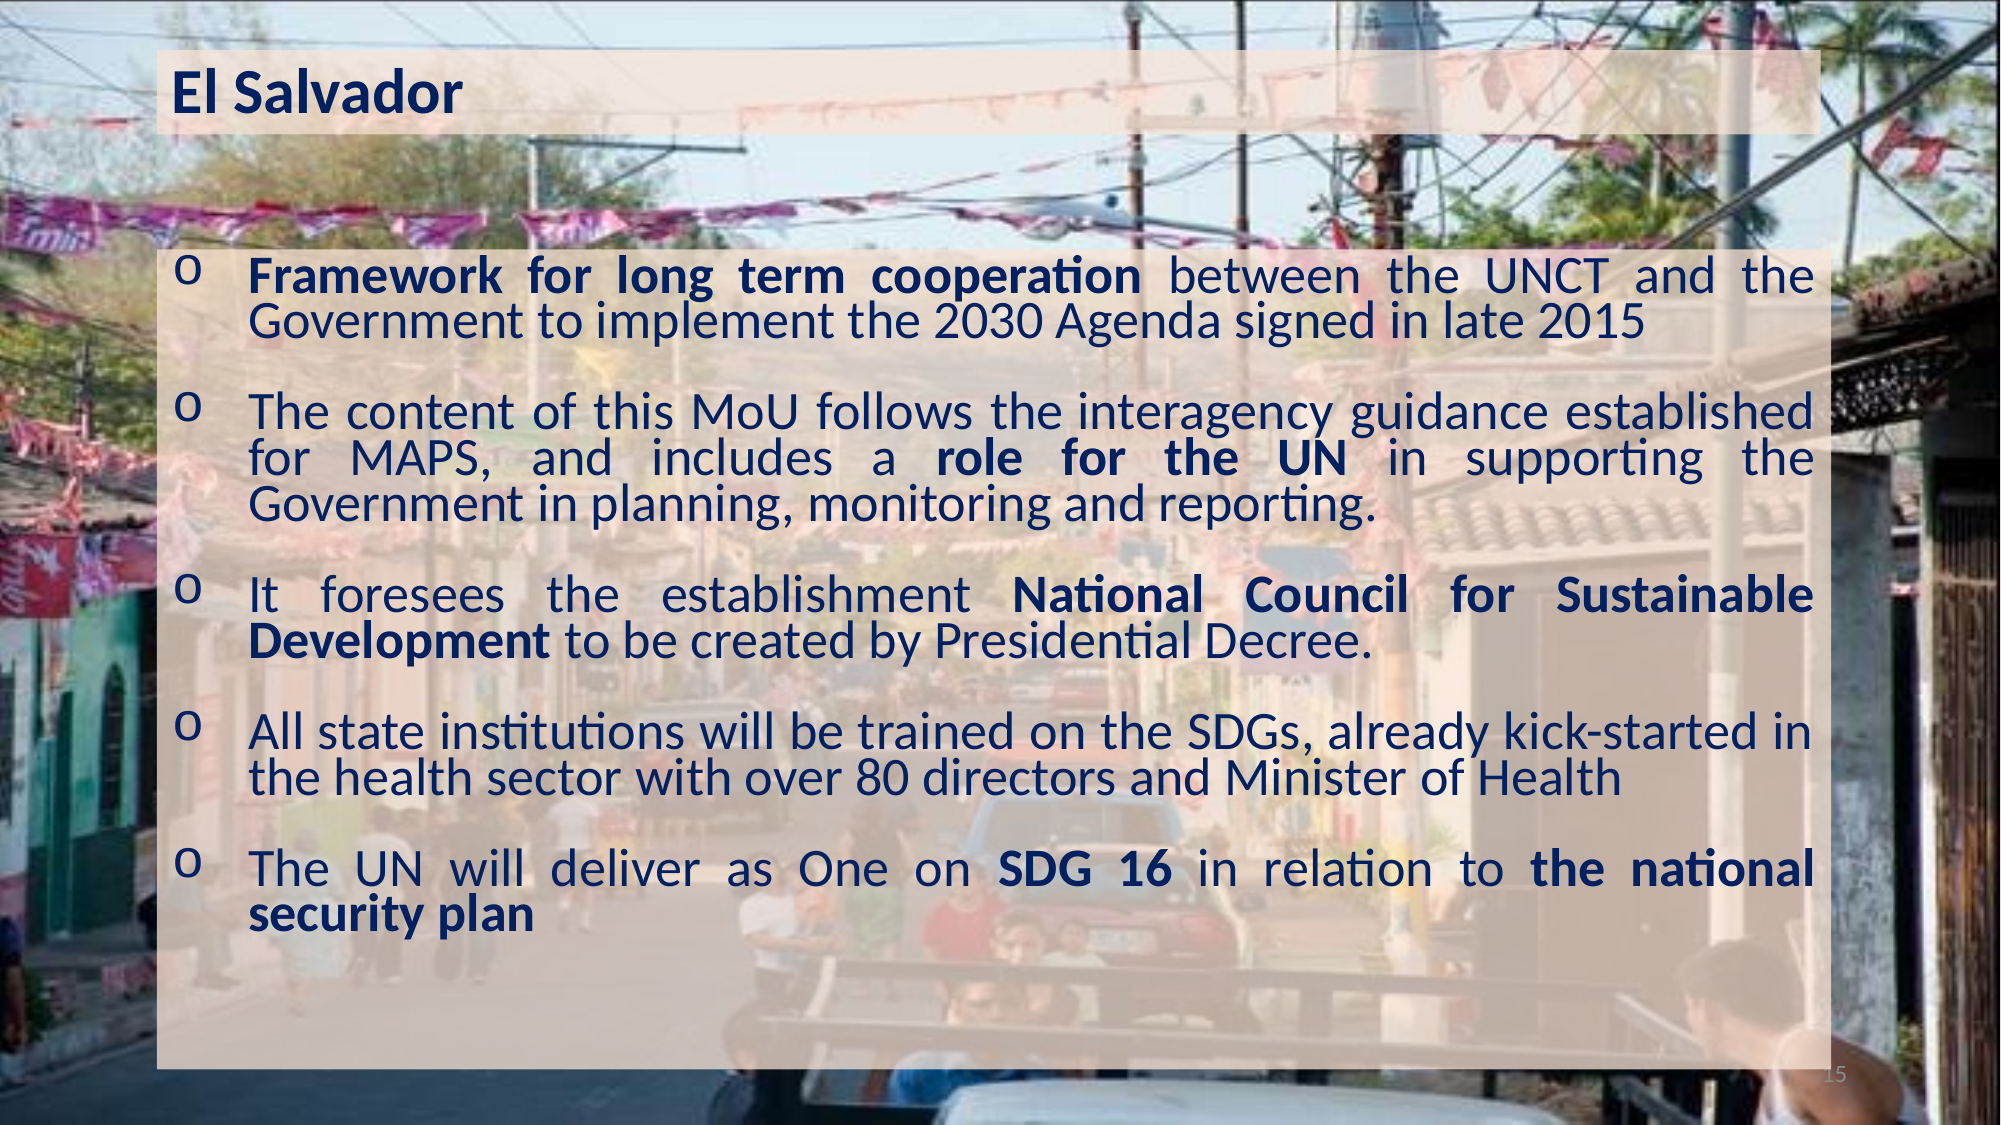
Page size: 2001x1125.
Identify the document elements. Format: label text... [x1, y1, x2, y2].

title El Salvador [156, 50, 1821, 135]
slide_number 15 [1412, 1042, 1863, 1103]
list Framework for long term cooperation between the UNCT and the Government to implement the 2030 Agenda signed in late 2015 The content of this MoU follows the interagency guidance established for MAPS, and includes a role for the UN in supporting the Government in planning, monitoring and reporting. It foresees the establishment National Council for Sustainable Development to be created by Presidential Decree. All state institutions will be trained on the SDGs, already kick-started in the health sector with over 80 directors and Minister of Health The UN will deliver as One on SDG 16 in relation to the national security plan [156, 249, 1832, 1070]
picture [0, 0, 2001, 1125]
